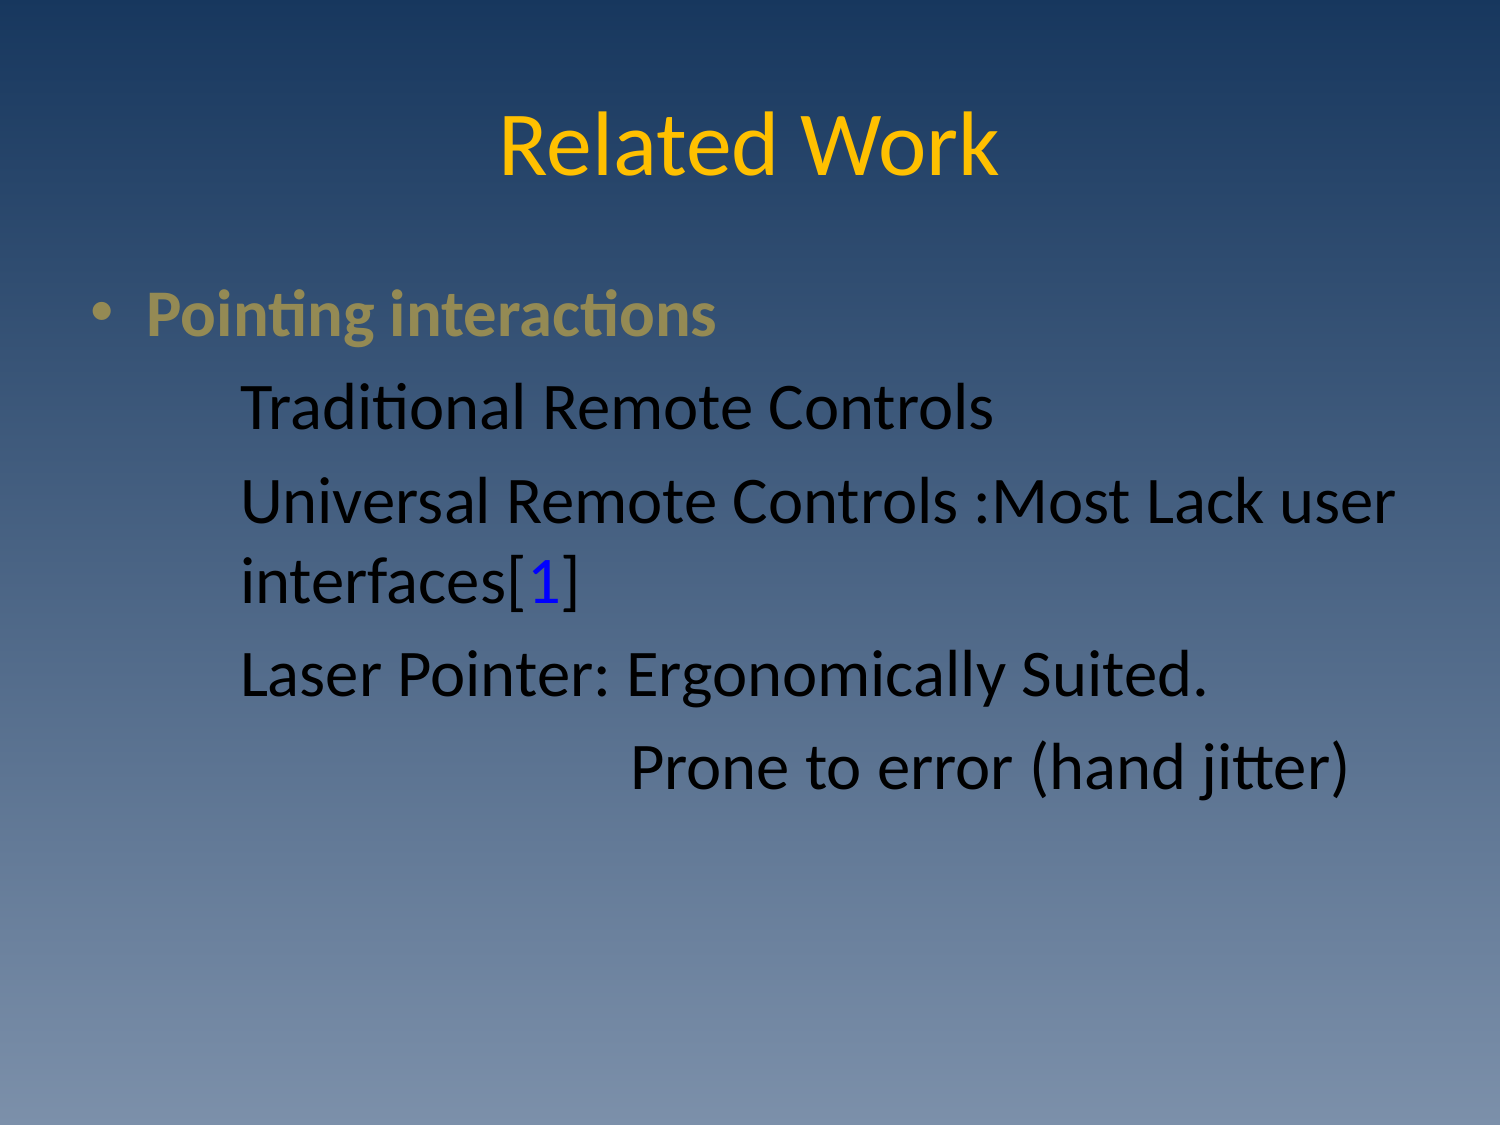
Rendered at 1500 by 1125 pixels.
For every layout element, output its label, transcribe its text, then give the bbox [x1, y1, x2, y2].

title Related Work [75, 45, 1425, 233]
list Pointing interactions Traditional Remote Controls Universal Remote Controls :Most Lack user interfaces[1] Laser Pointer: Ergonomically Suited. Prone to error (hand jitter) [75, 262, 1425, 1005]
